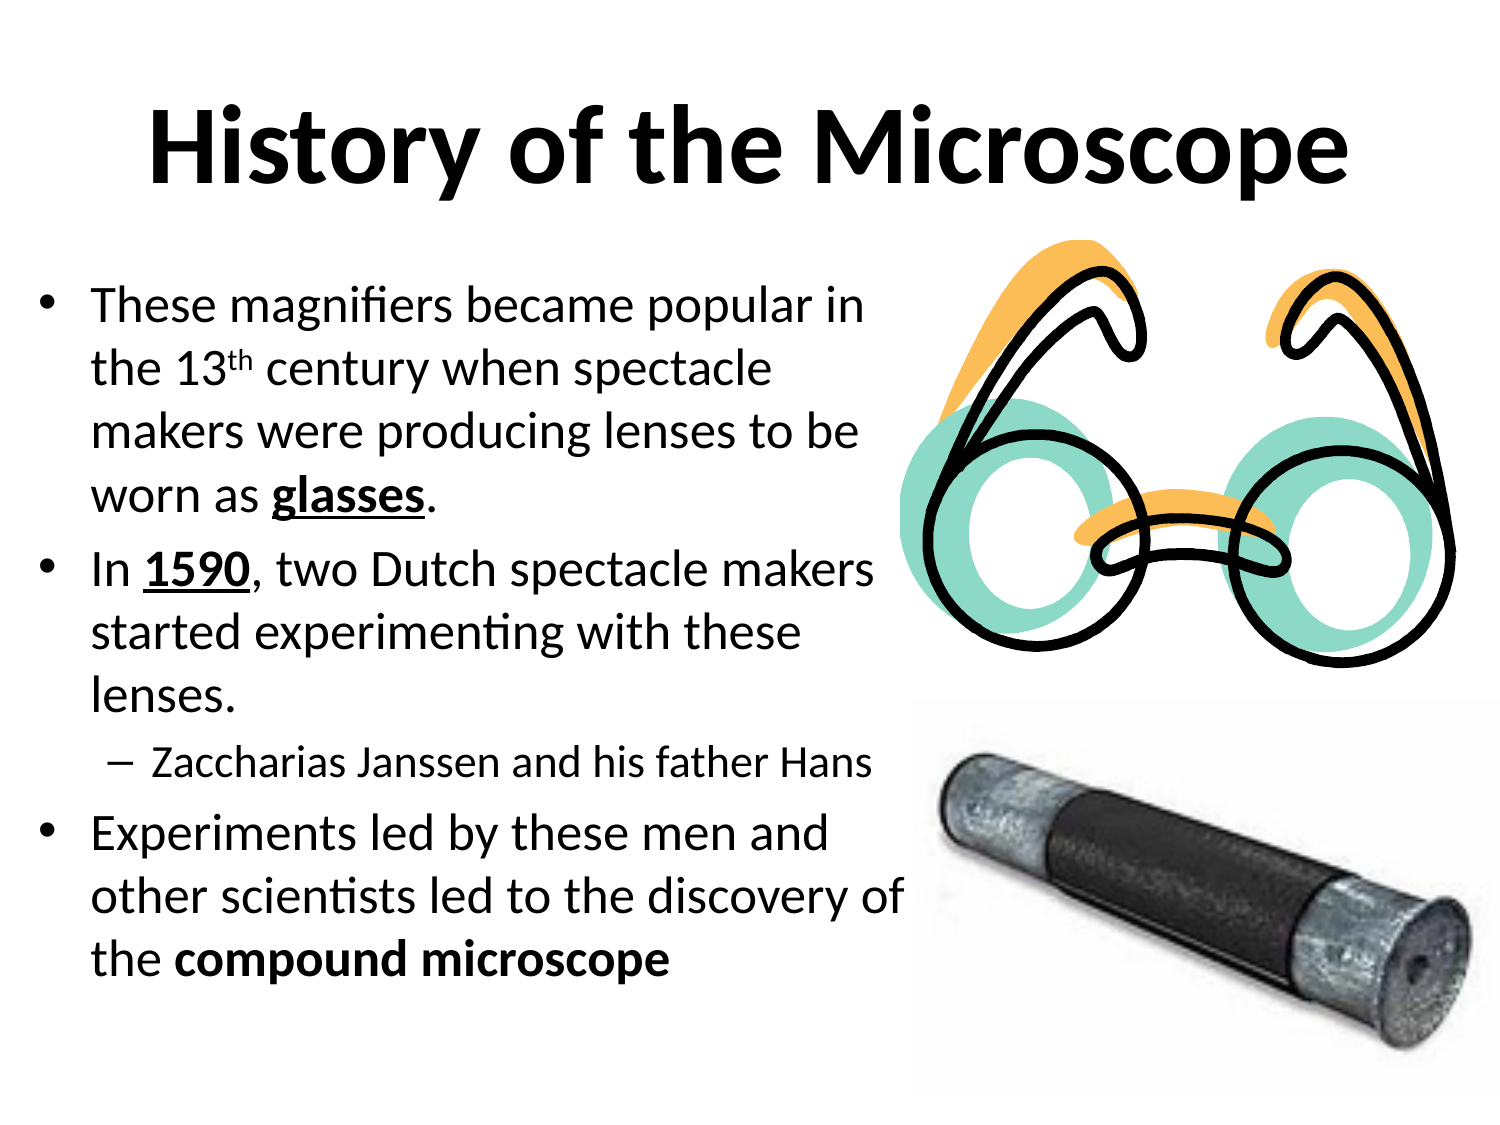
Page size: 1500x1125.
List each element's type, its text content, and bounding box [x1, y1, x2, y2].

picture [912, 699, 1500, 1098]
list These magnifiers became popular in the 13th century when spectacle makers were producing lenses to be worn as glasses. In 1590, two Dutch spectacle makers started experimenting with these lenses. Zaccharias Janssen and his father Hans Experiments led by these men and other scientists led to the discovery of the compound microscope [23, 262, 936, 1005]
picture [899, 239, 1461, 673]
title History of the Microscope [75, 45, 1425, 233]
